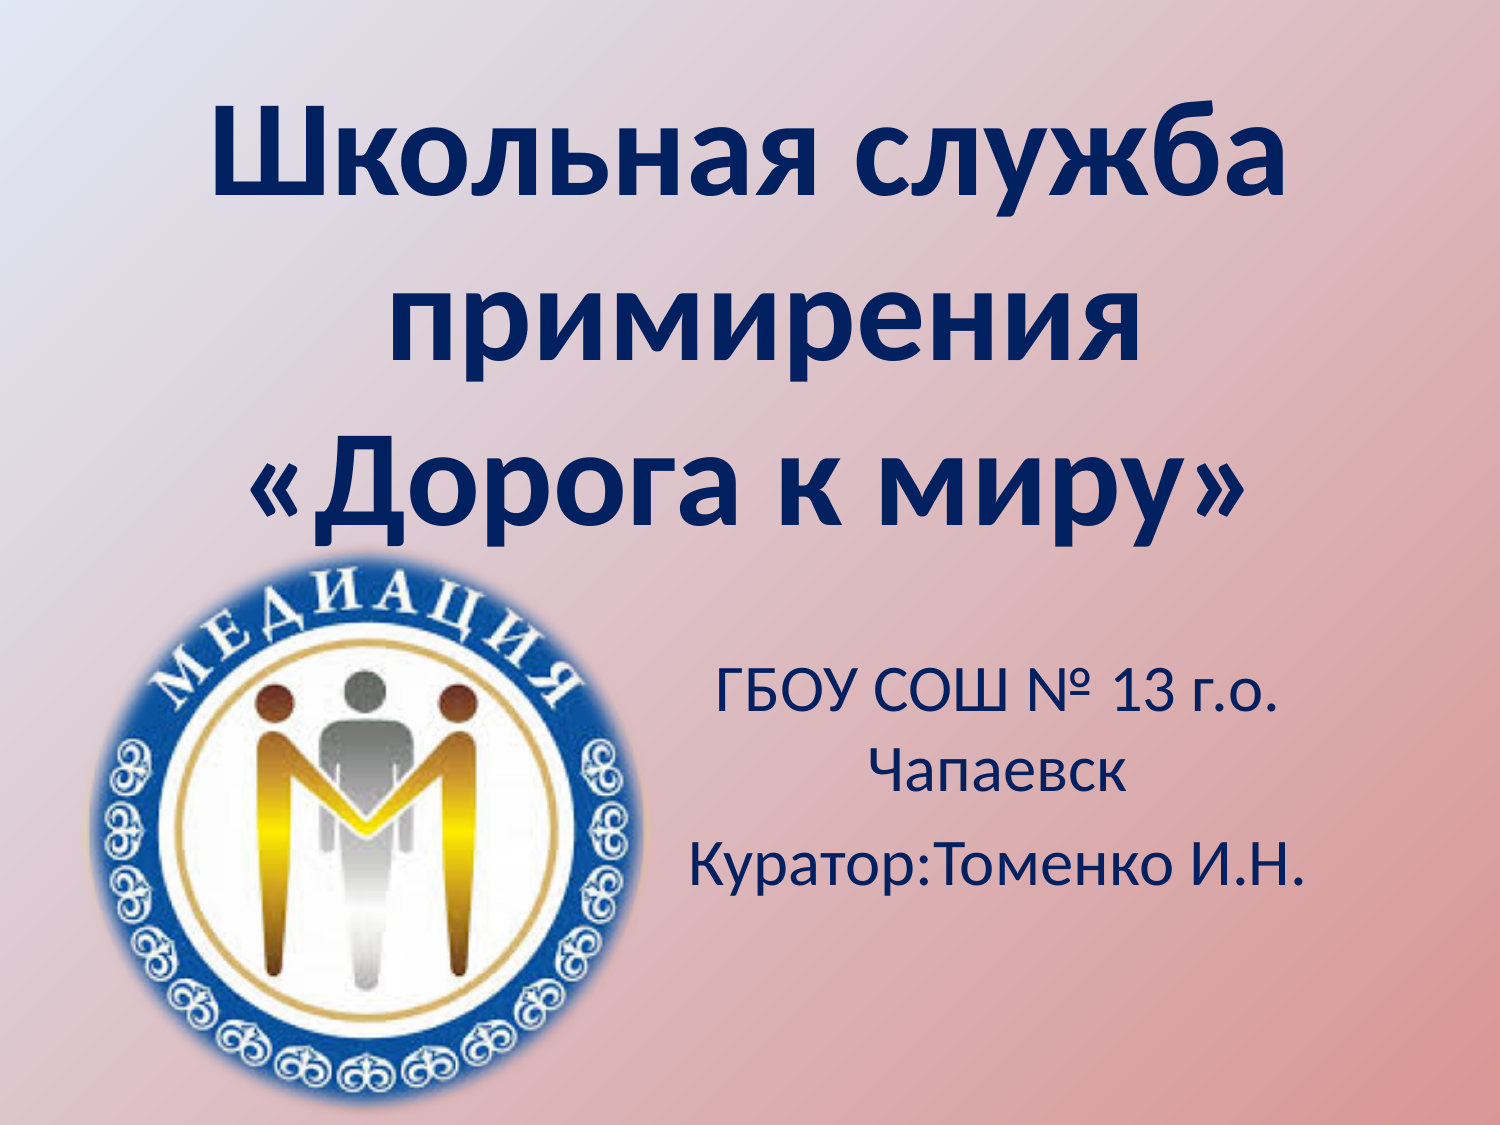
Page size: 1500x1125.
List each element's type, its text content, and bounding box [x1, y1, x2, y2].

subtitle ГБОУ СОШ № 13 г.о. Чапаевск Куратор:Томенко И.Н. [660, 637, 1400, 925]
picture [76, 540, 656, 1121]
title Школьная служба примирения «Дорога к миру» [112, 349, 1388, 591]
